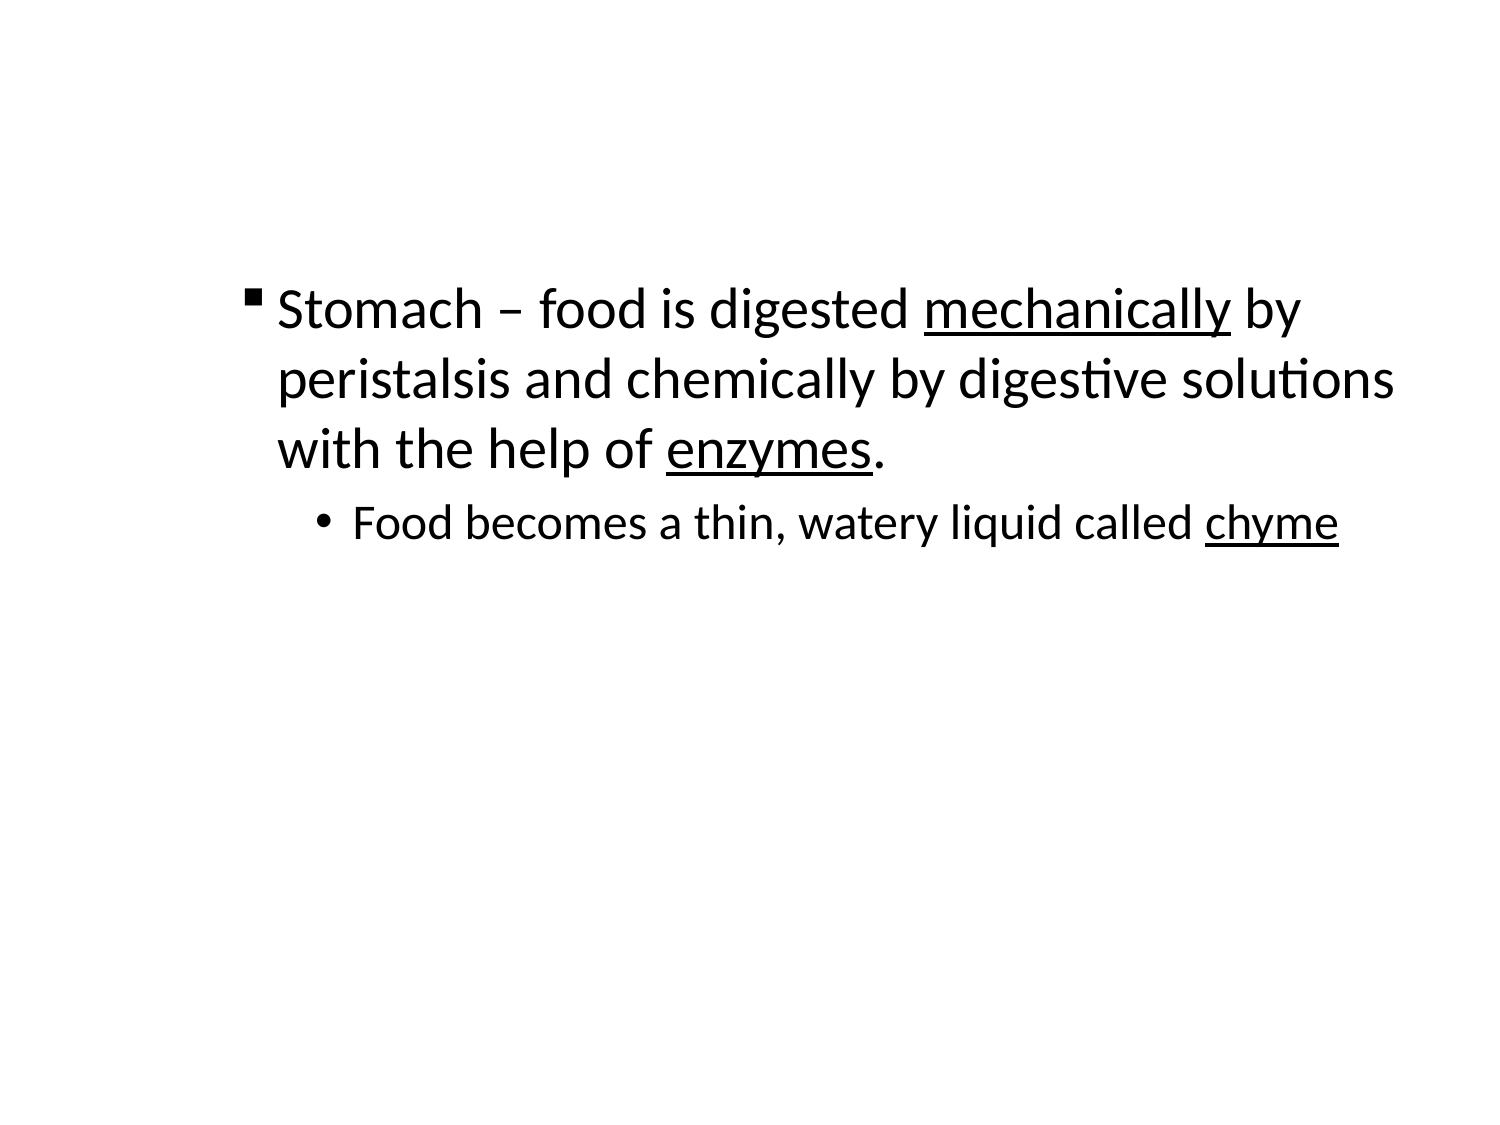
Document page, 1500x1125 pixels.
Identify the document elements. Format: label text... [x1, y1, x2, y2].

list Stomach – food is digested mechanically by peristalsis and chemically by digestive solutions with the help of enzymes. Food becomes a thin, watery liquid called chyme [75, 262, 1425, 1005]
